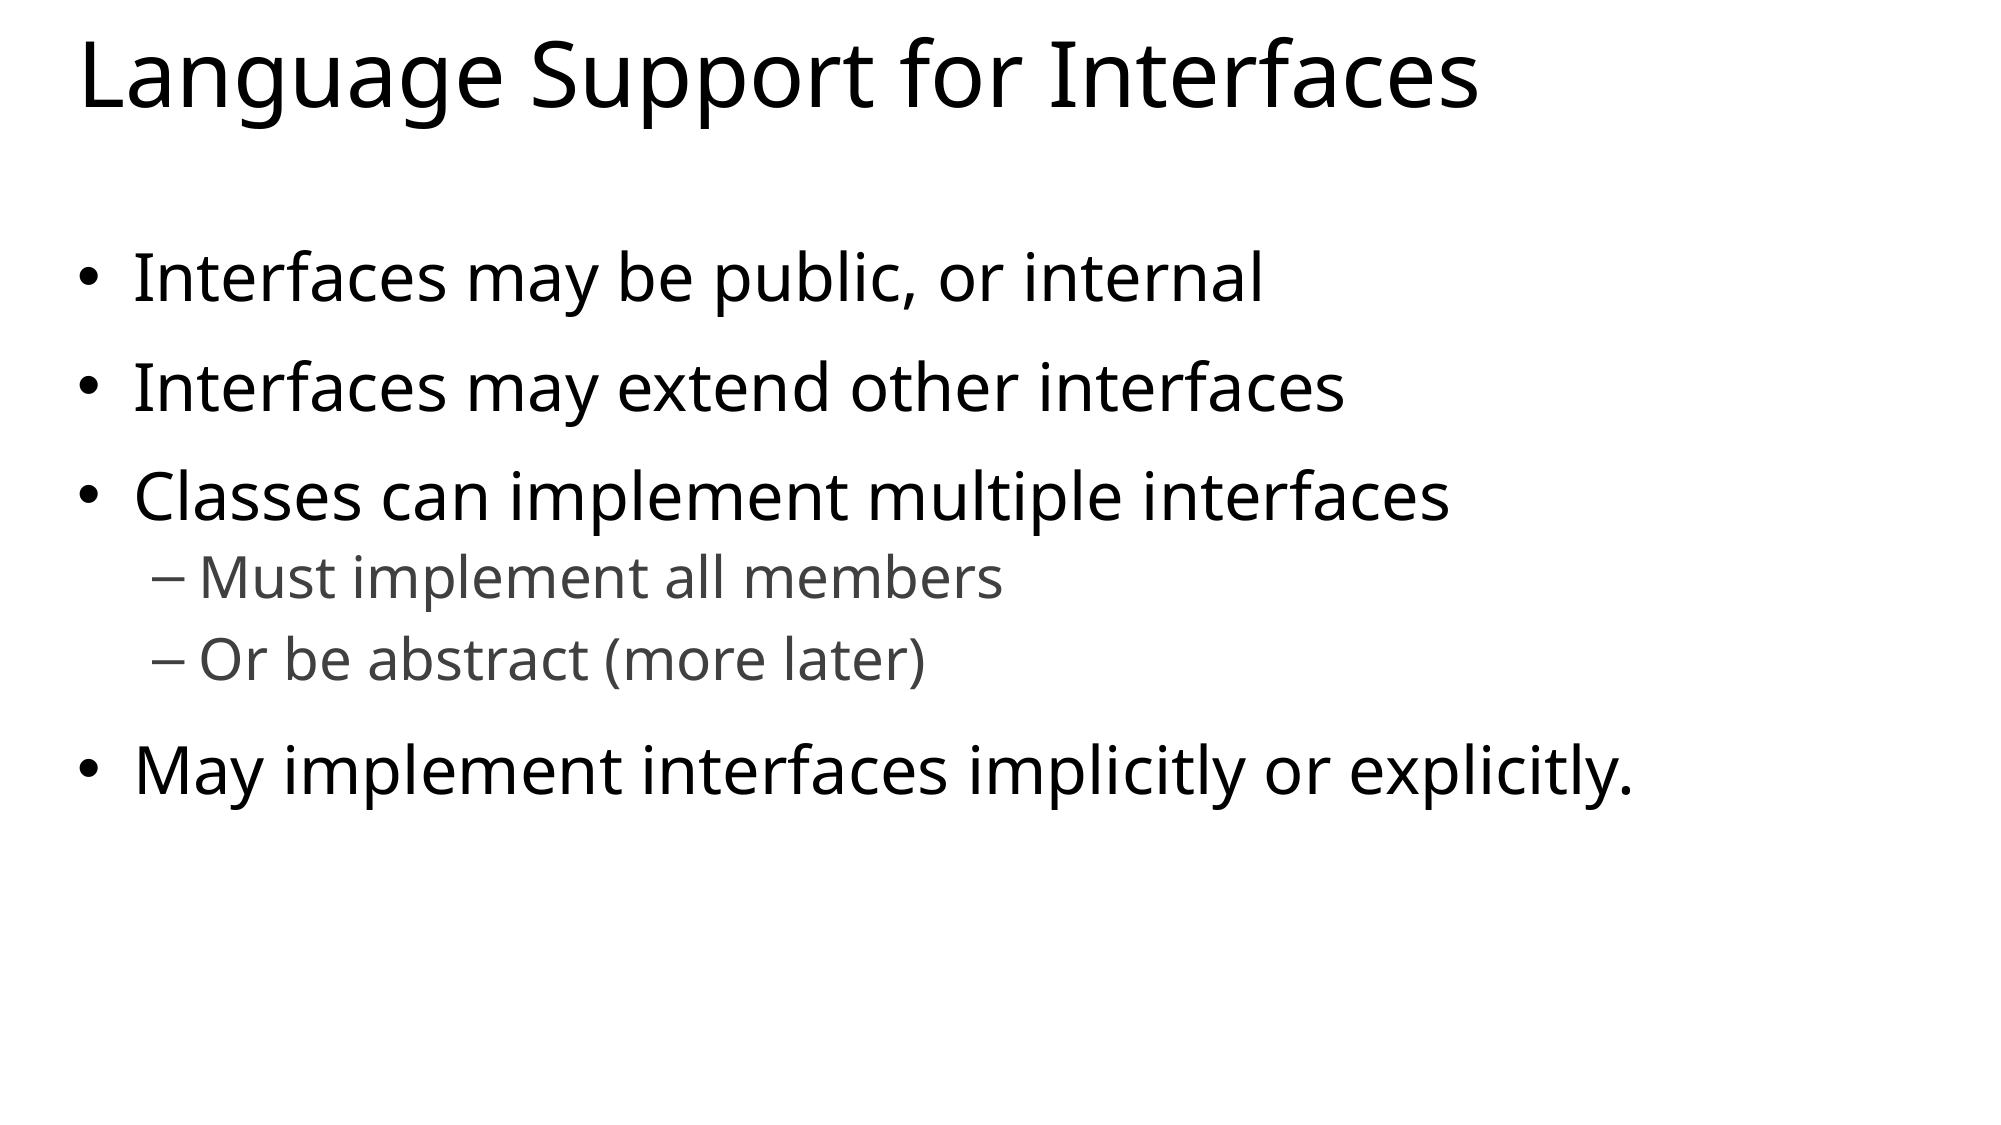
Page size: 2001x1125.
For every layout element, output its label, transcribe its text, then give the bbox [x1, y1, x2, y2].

list Interfaces may be public, or internal Interfaces may extend other interfaces Classes can implement multiple interfaces Must implement all members Or be abstract (more later) May implement interfaces implicitly or explicitly. [62, 227, 1953, 1096]
title Language Support for Interfaces [62, 29, 1953, 205]
